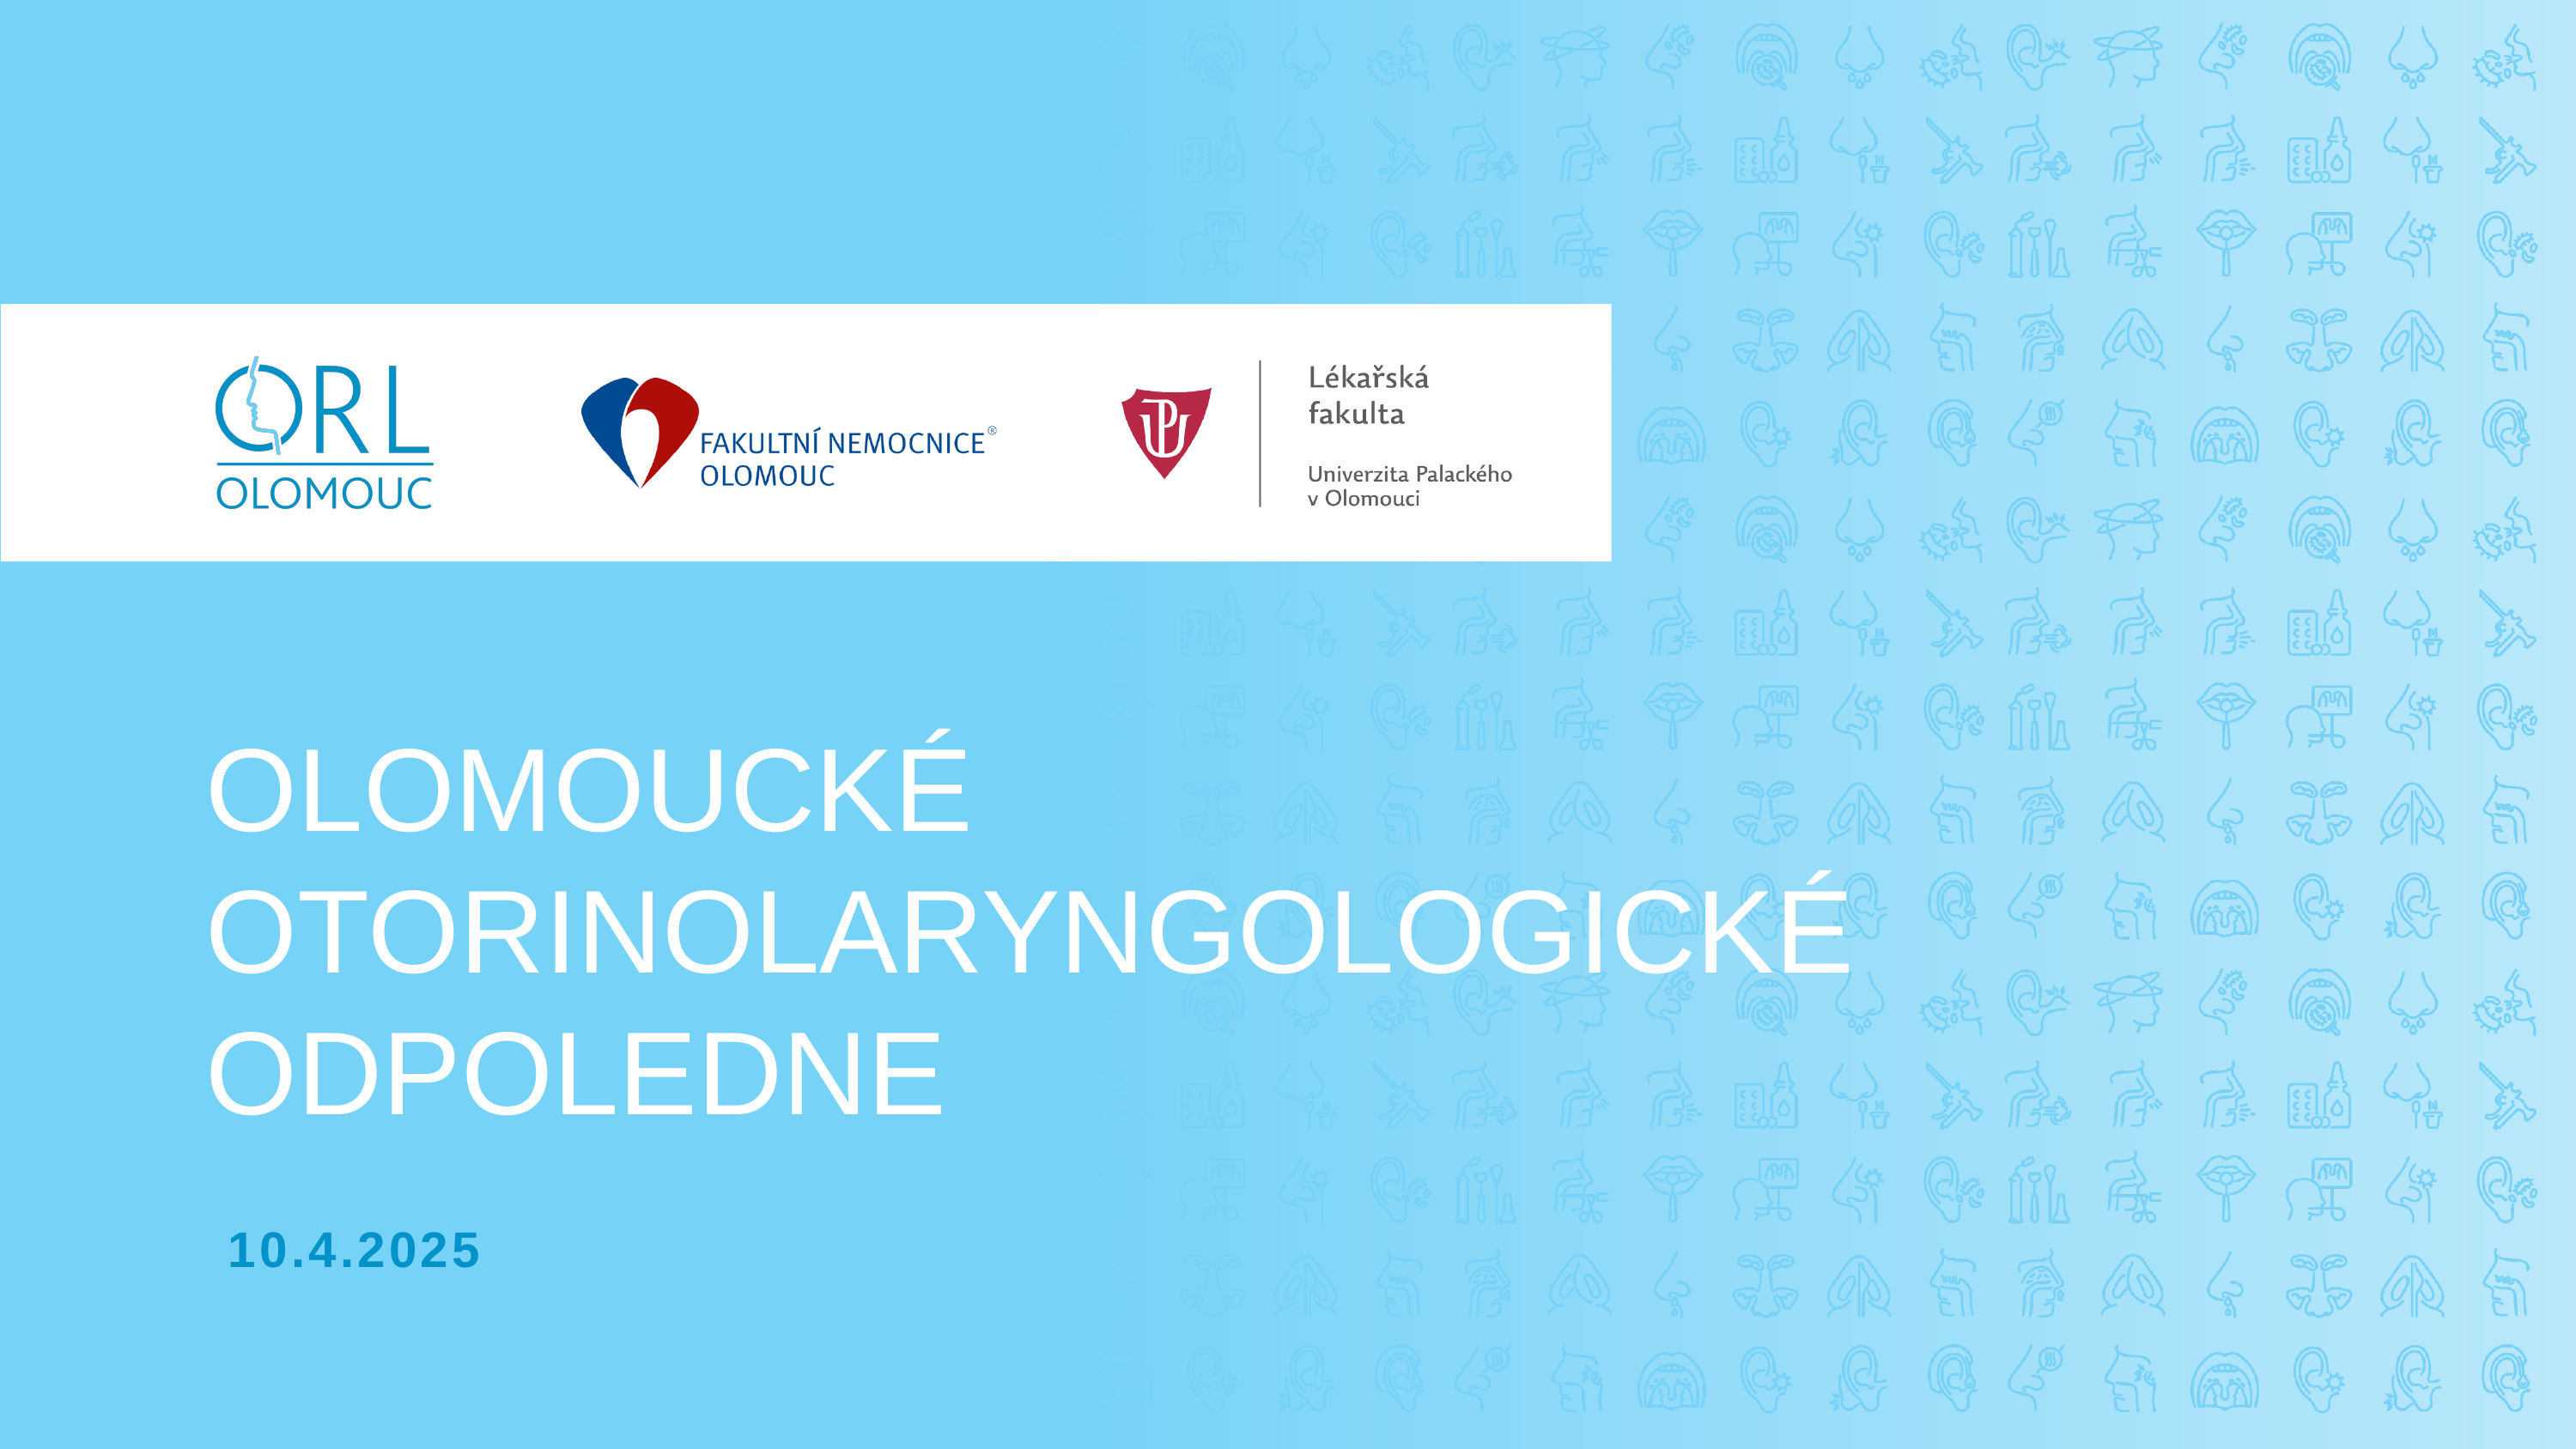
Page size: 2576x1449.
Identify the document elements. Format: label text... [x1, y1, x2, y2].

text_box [0, 304, 1612, 562]
picture [875, 0, 2565, 1440]
text_box 10.4.2025 [216, 1210, 567, 1284]
text_box OLOMOUCKÉ OTORINOLARYNGOLOGICKÉ ODPOLEDNE [192, 706, 875, 1145]
text_box [0, 0, 2576, 1449]
